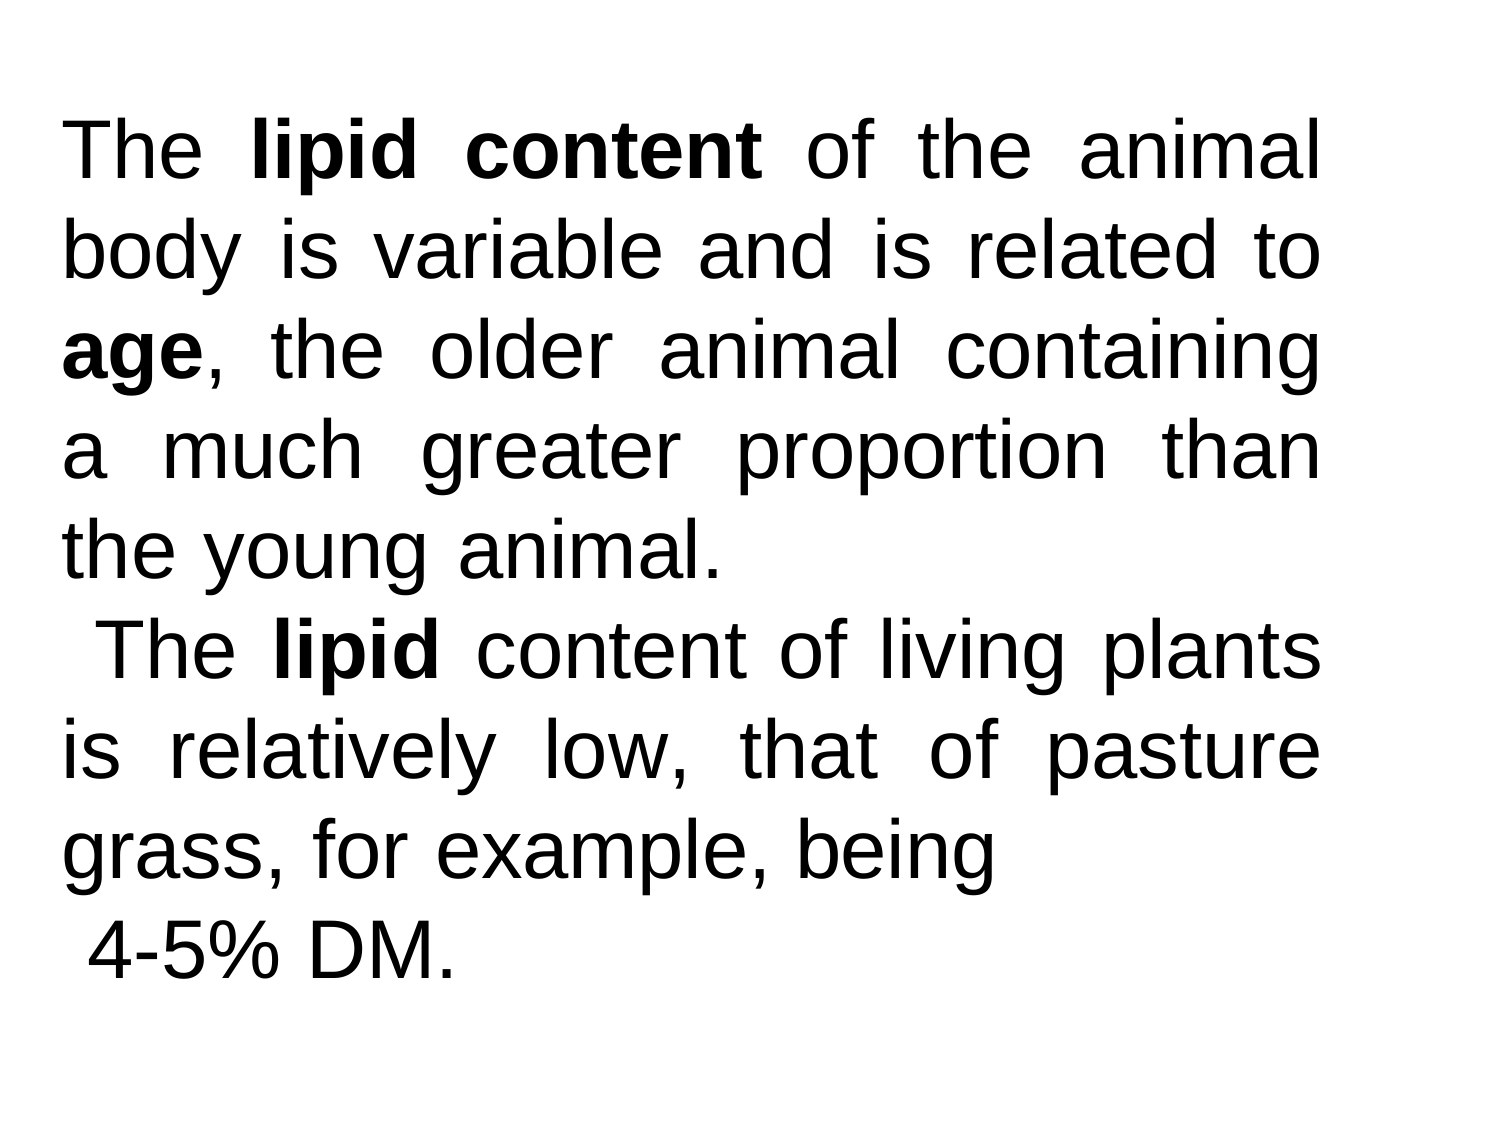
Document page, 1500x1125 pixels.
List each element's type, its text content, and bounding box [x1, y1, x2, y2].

text_box The lipid content of the animal body is variable and is related to age, the older animal containing a much greater proportion than the young animal. The lipid content of living plants is relatively low, that of pasture grass, for example, being 4-5% DM. [46, 87, 1338, 1003]
